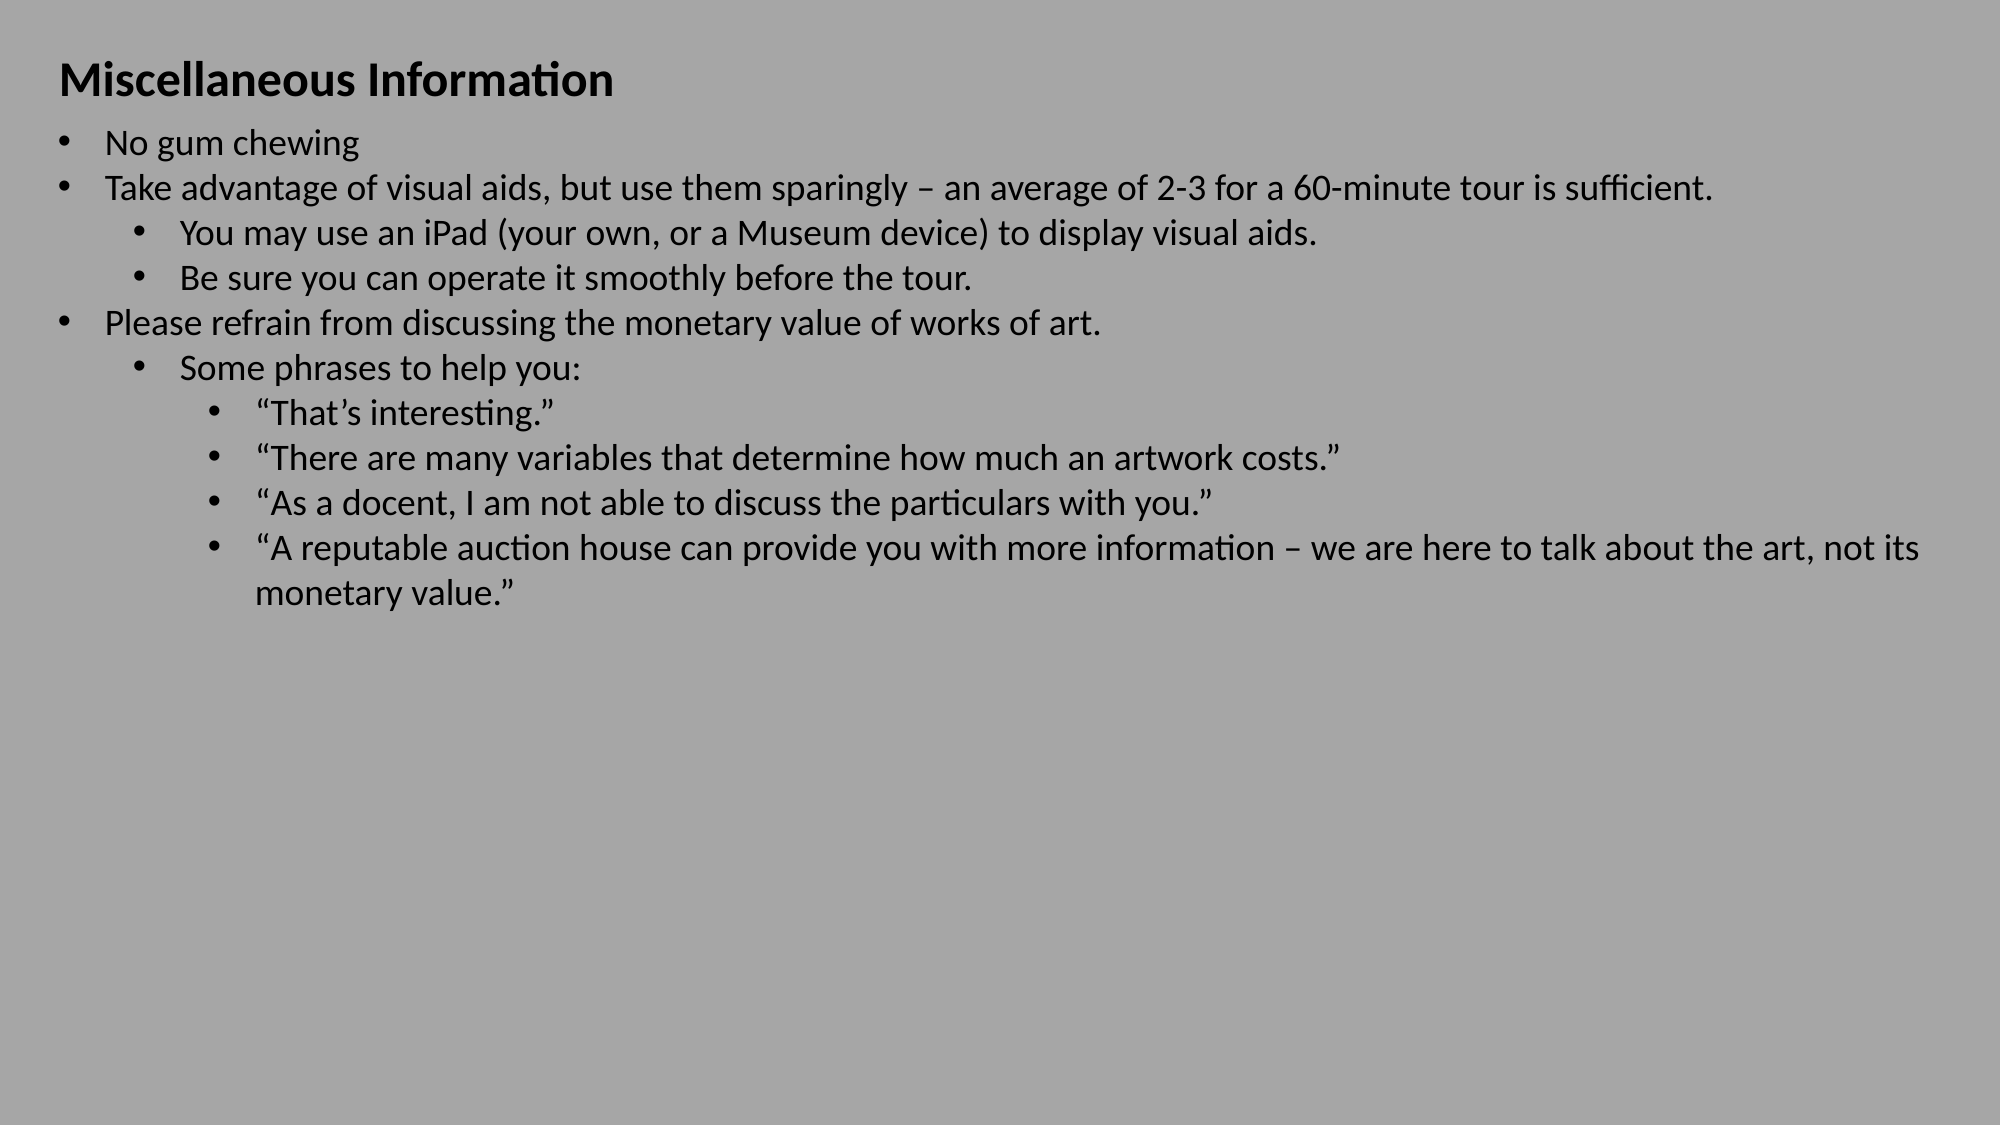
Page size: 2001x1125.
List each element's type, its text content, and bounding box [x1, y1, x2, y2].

text_box No gum chewing Take advantage of visual aids, but use them sparingly – an average of 2-3 for a 60-minute tour is sufficient. You may use an iPad (your own, or a Museum device) to display visual aids. Be sure you can operate it smoothly before the tour. Please refrain from discussing the monetary value of works of art. Some phrases to help you: “That’s interesting.” “There are many variables that determine how much an artwork costs.” “As a docent, I am not able to discuss the particulars with you.” “A reputable auction house can provide you with more information – we are here to talk about the art, not its monetary value.” [43, 110, 1952, 801]
text_box Miscellaneous Information [44, 38, 630, 110]
